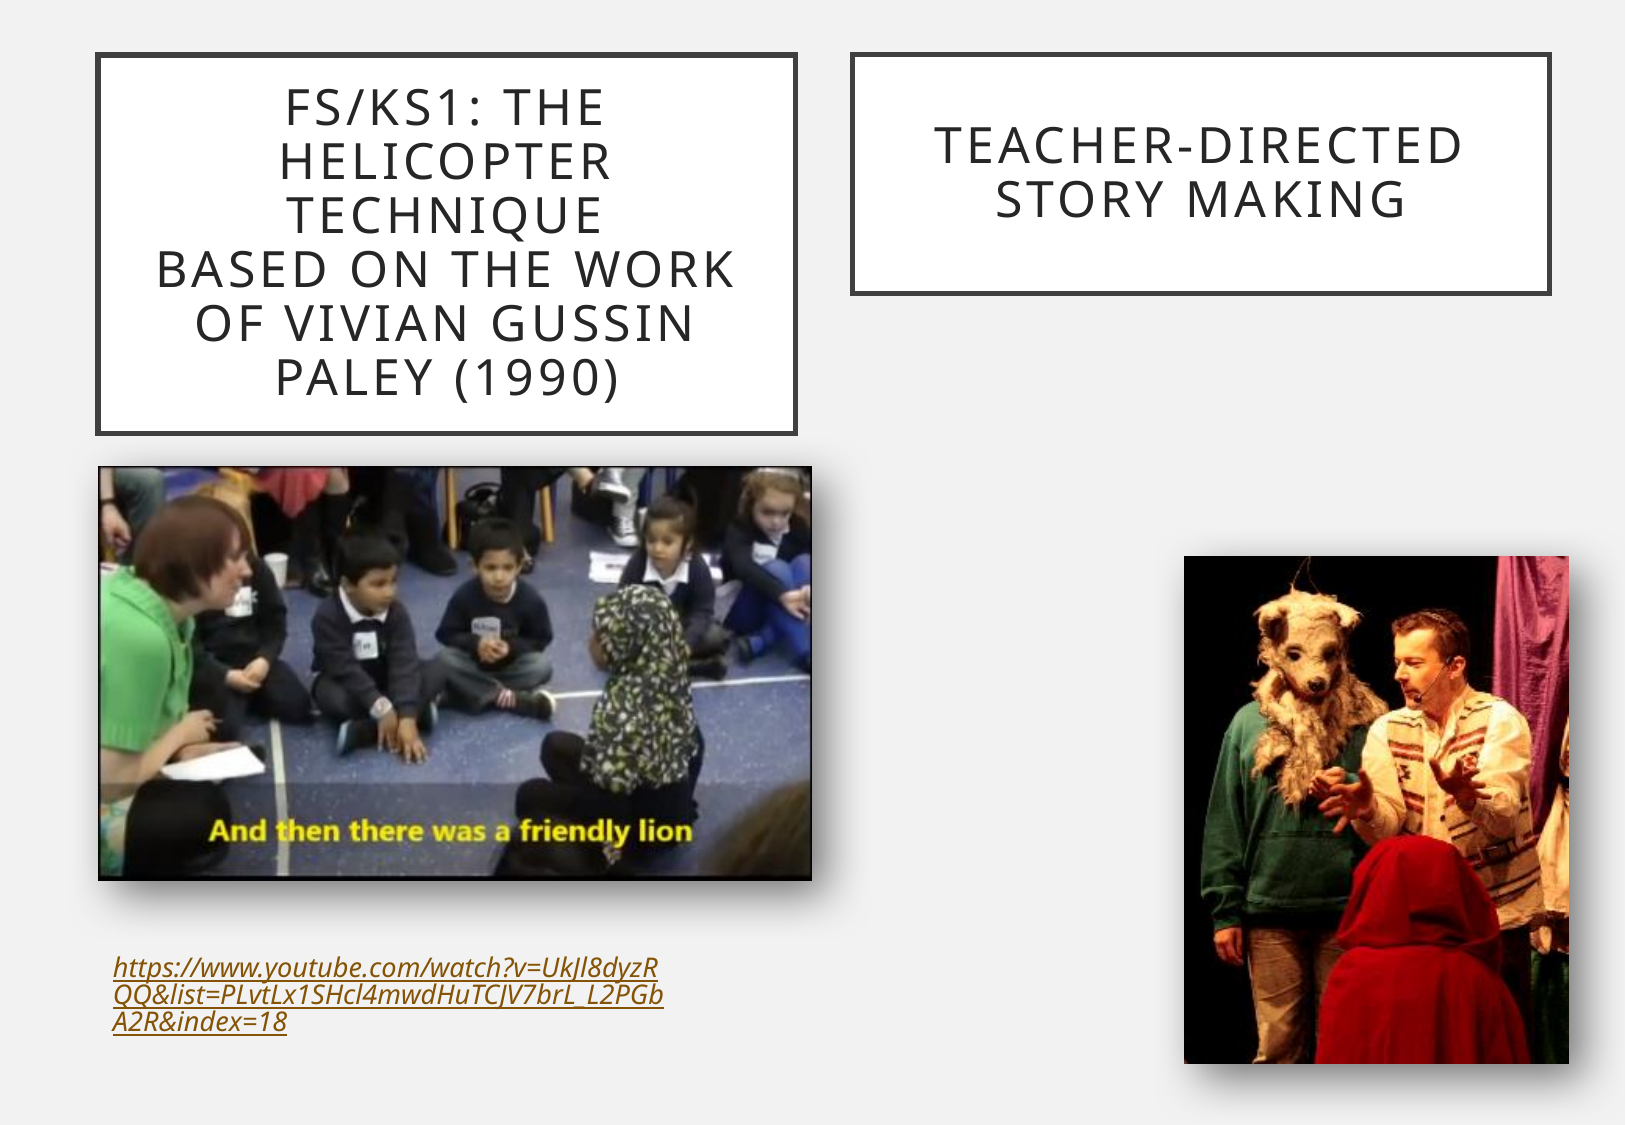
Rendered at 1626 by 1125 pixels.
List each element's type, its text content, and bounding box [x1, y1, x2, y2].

text_box Teacher-directed story making [852, 54, 1550, 294]
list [1184, 556, 1569, 1064]
title FS/KS1: The Helicopter Technique based on the work of Vivian Gussin Paley (1990) [95, 52, 798, 436]
picture [97, 465, 812, 881]
text_box https://www.youtube.com/watch?v=UkJl8dyzRQQ&list=PLvtLx1SHcl4mwdHuTCJV7brL_L2PGbA2R&index=18 [97, 943, 691, 1032]
